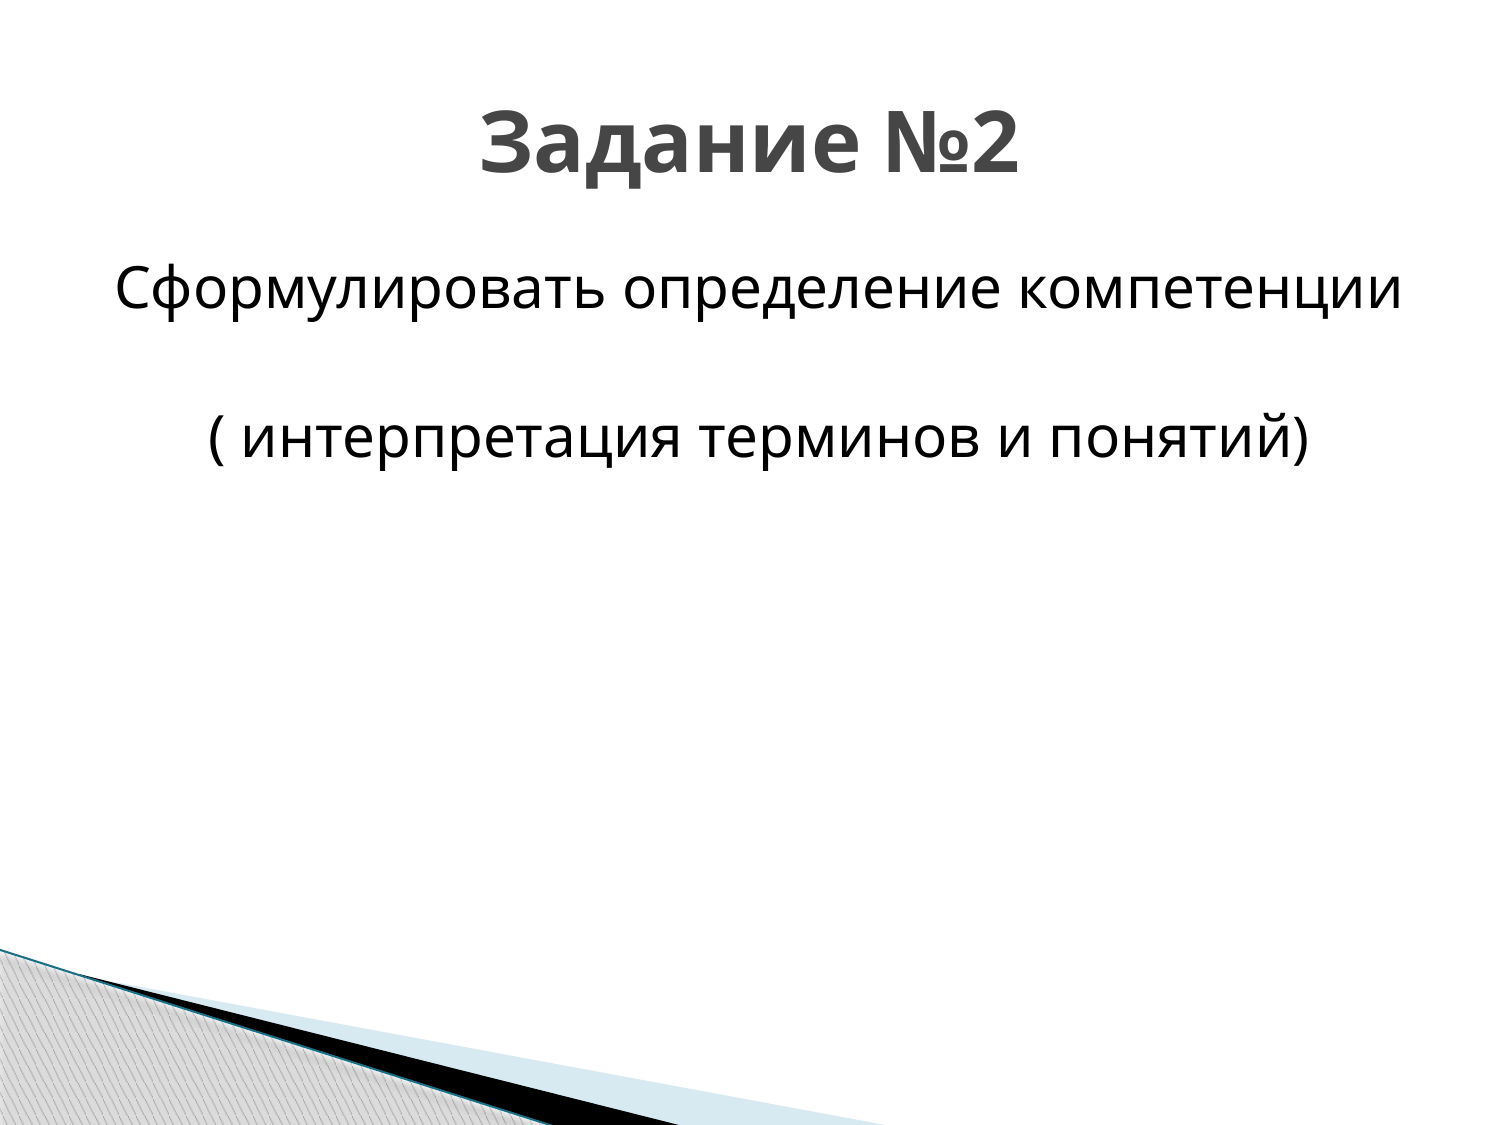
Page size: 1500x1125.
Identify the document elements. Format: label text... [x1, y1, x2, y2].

list Сформулировать определение компетенции ( интерпретация терминов и понятий) [75, 243, 1425, 986]
title Задание №2 [75, 45, 1425, 233]
